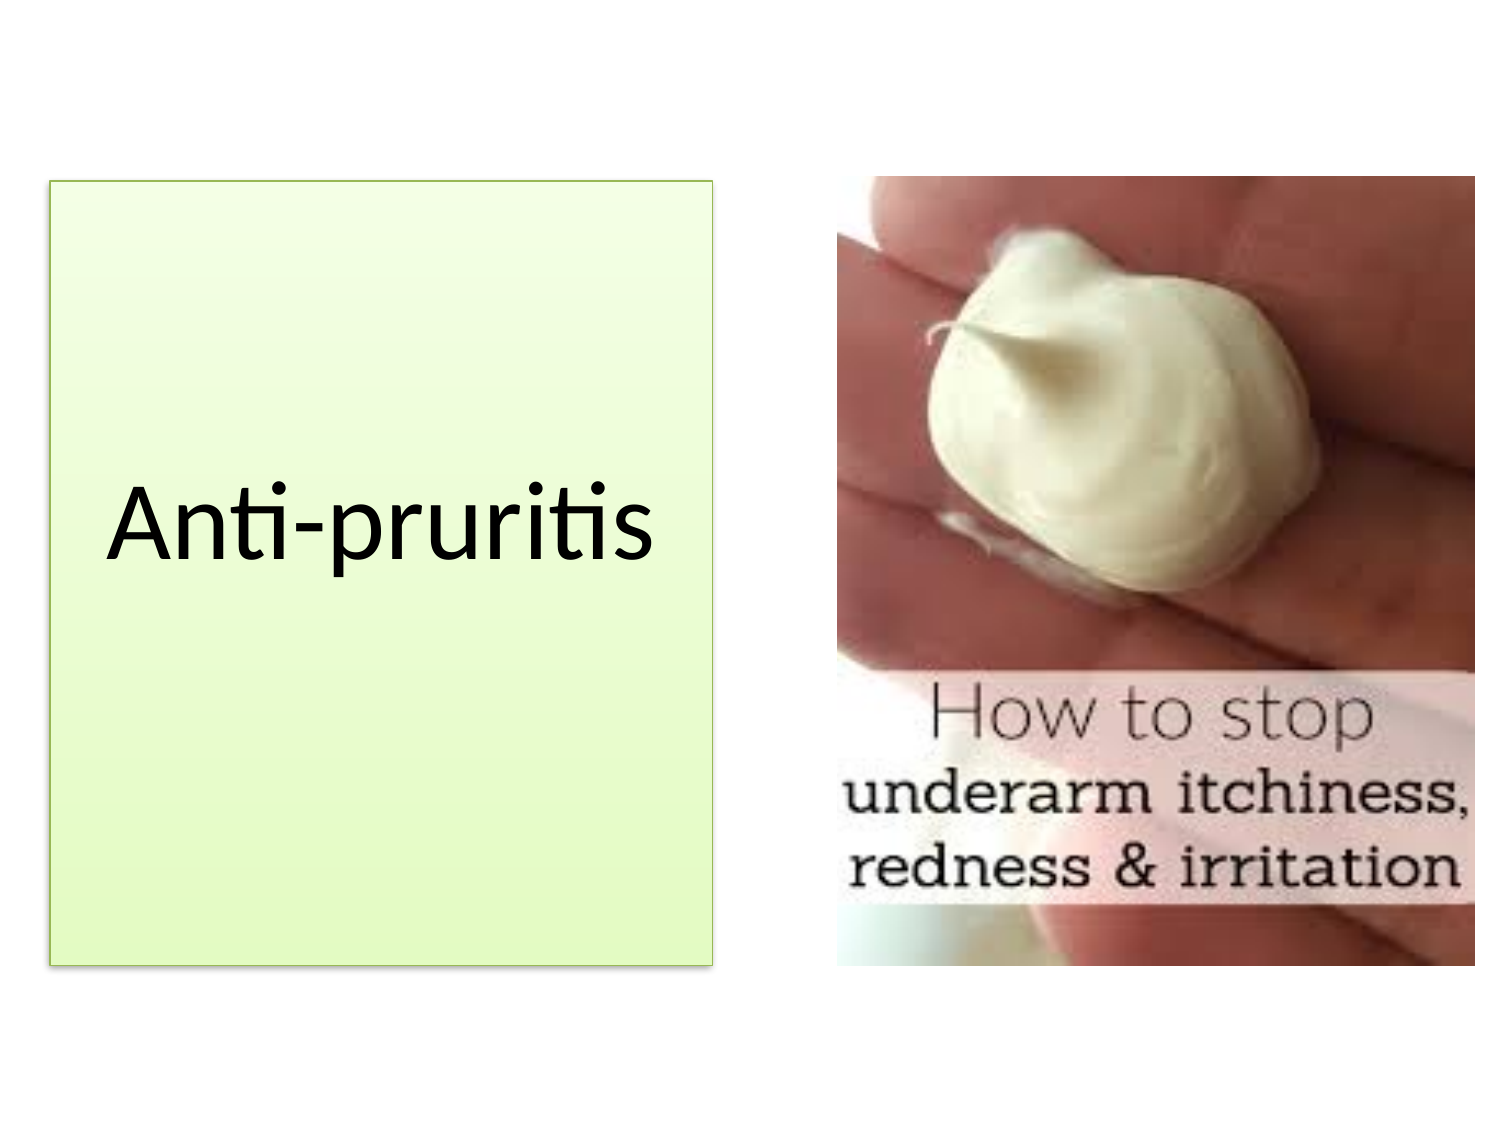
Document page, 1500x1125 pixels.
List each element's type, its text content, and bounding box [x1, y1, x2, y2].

picture [837, 175, 1476, 966]
title Anti-pruritis [49, 180, 713, 966]
